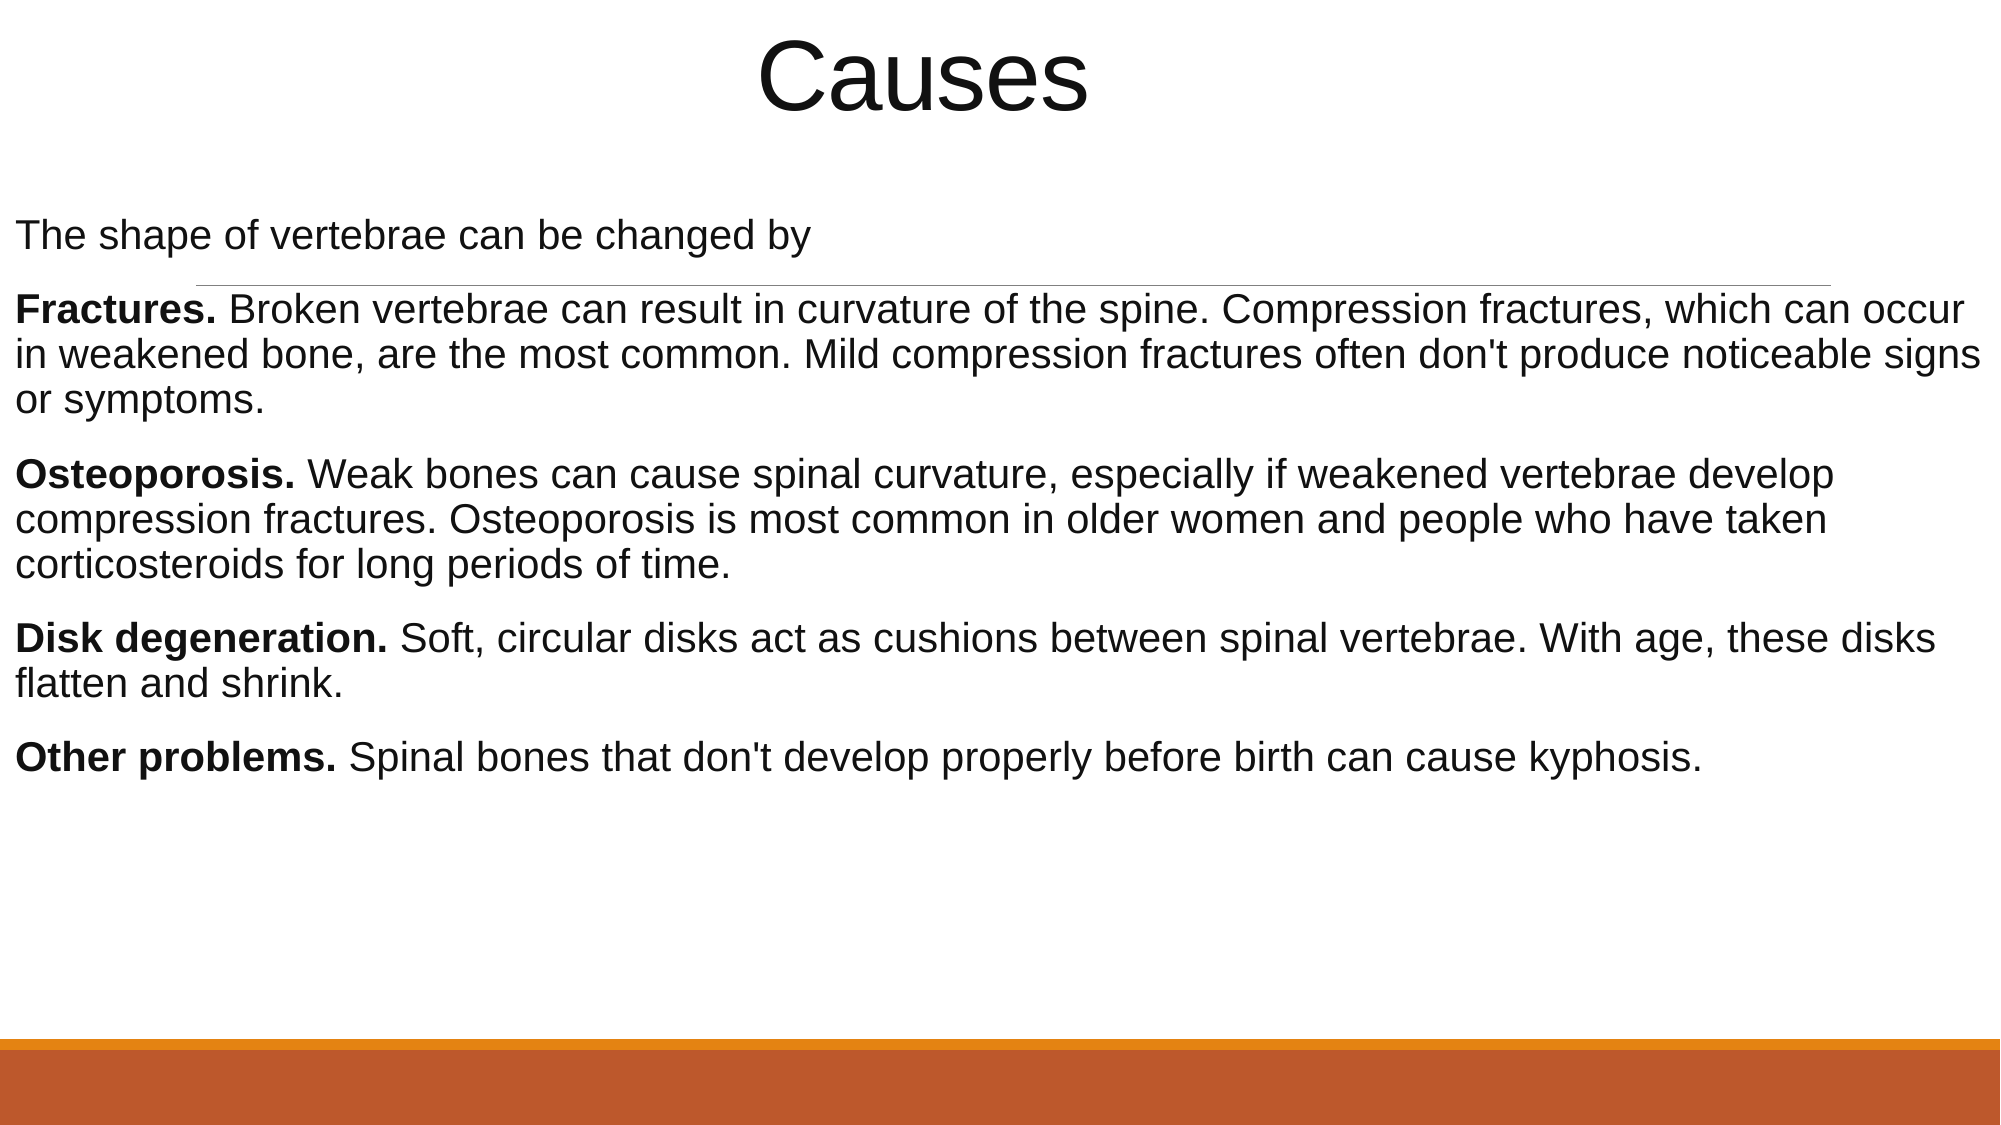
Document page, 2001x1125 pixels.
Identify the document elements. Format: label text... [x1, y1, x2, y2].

title Causes [16, 17, 1830, 139]
list The shape of vertebrae can be changed by Fractures. Broken vertebrae can result in curvature of the spine. Compression fractures, which can occur in weakened bone, are the most common. Mild compression fractures often don't produce noticeable signs or symptoms. Osteoporosis. Weak bones can cause spinal curvature, especially if weakened vertebrae develop compression fractures. Osteoporosis is most common in older women and people who have taken corticosteroids for long periods of time. Disk degeneration. Soft, circular disks act as cushions between spinal vertebrae. With age, these disks flatten and shrink. Other problems. Spinal bones that don't develop properly before birth can cause kyphosis. [0, 206, 2000, 1000]
